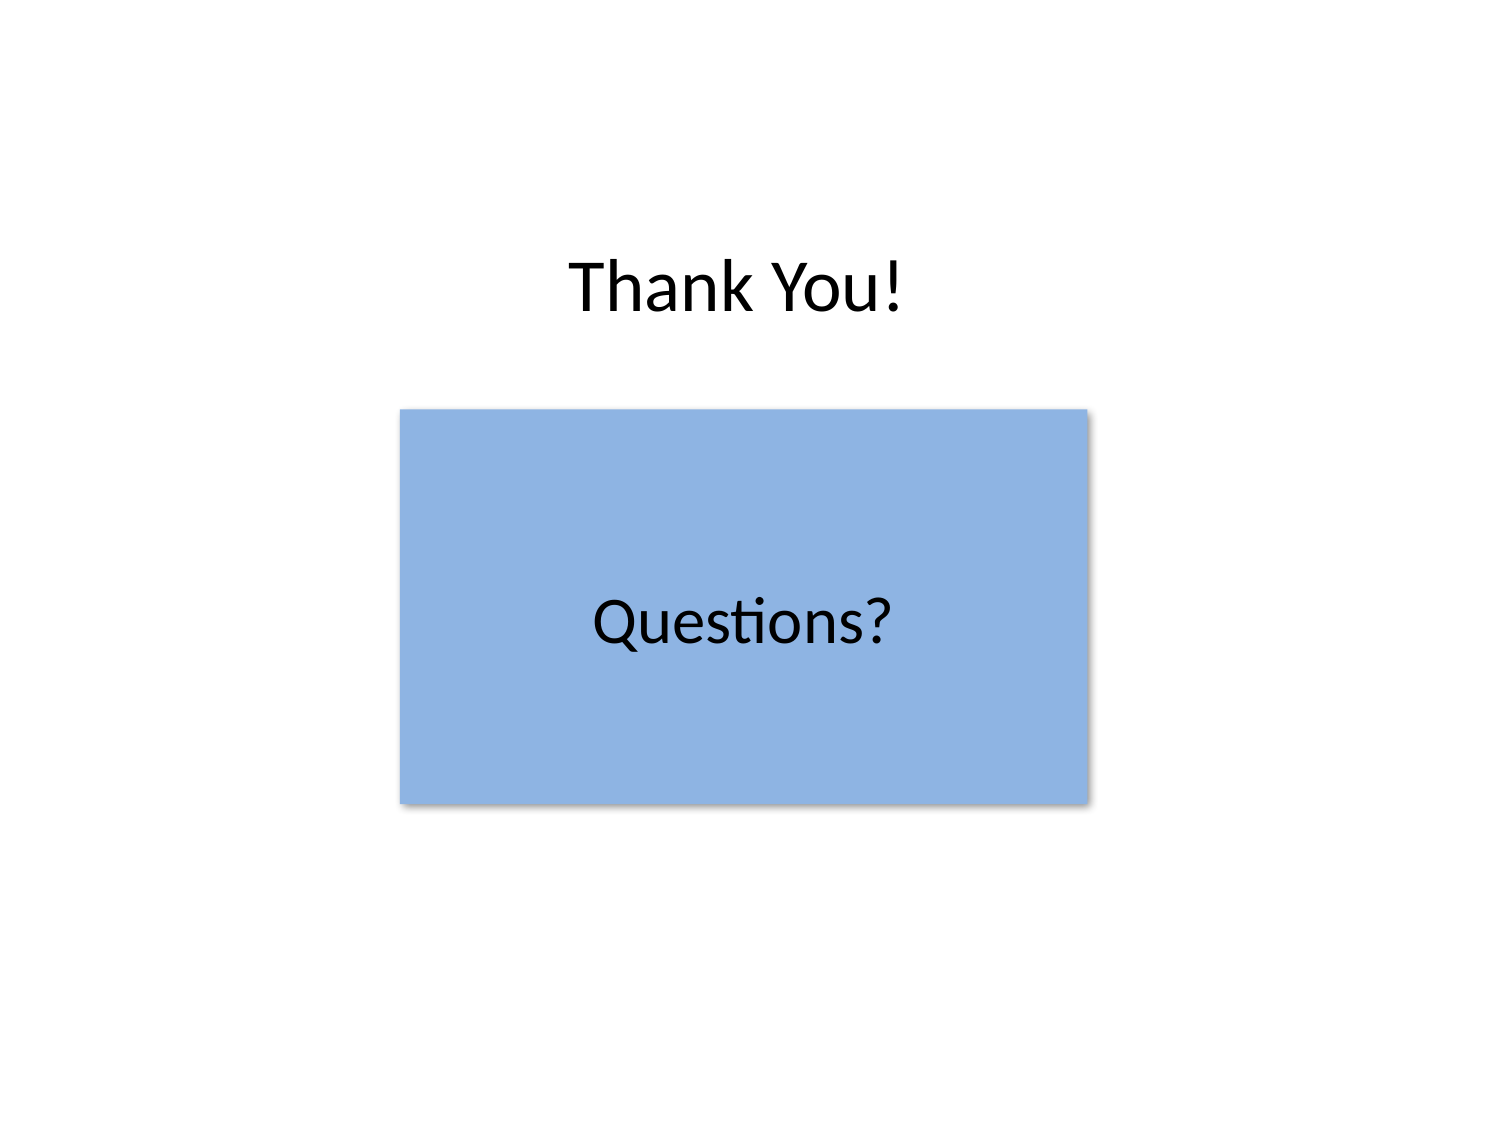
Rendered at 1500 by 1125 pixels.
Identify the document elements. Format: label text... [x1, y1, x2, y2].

text_box Questions? [399, 409, 1088, 805]
title Thank You! [0, 187, 1488, 375]
